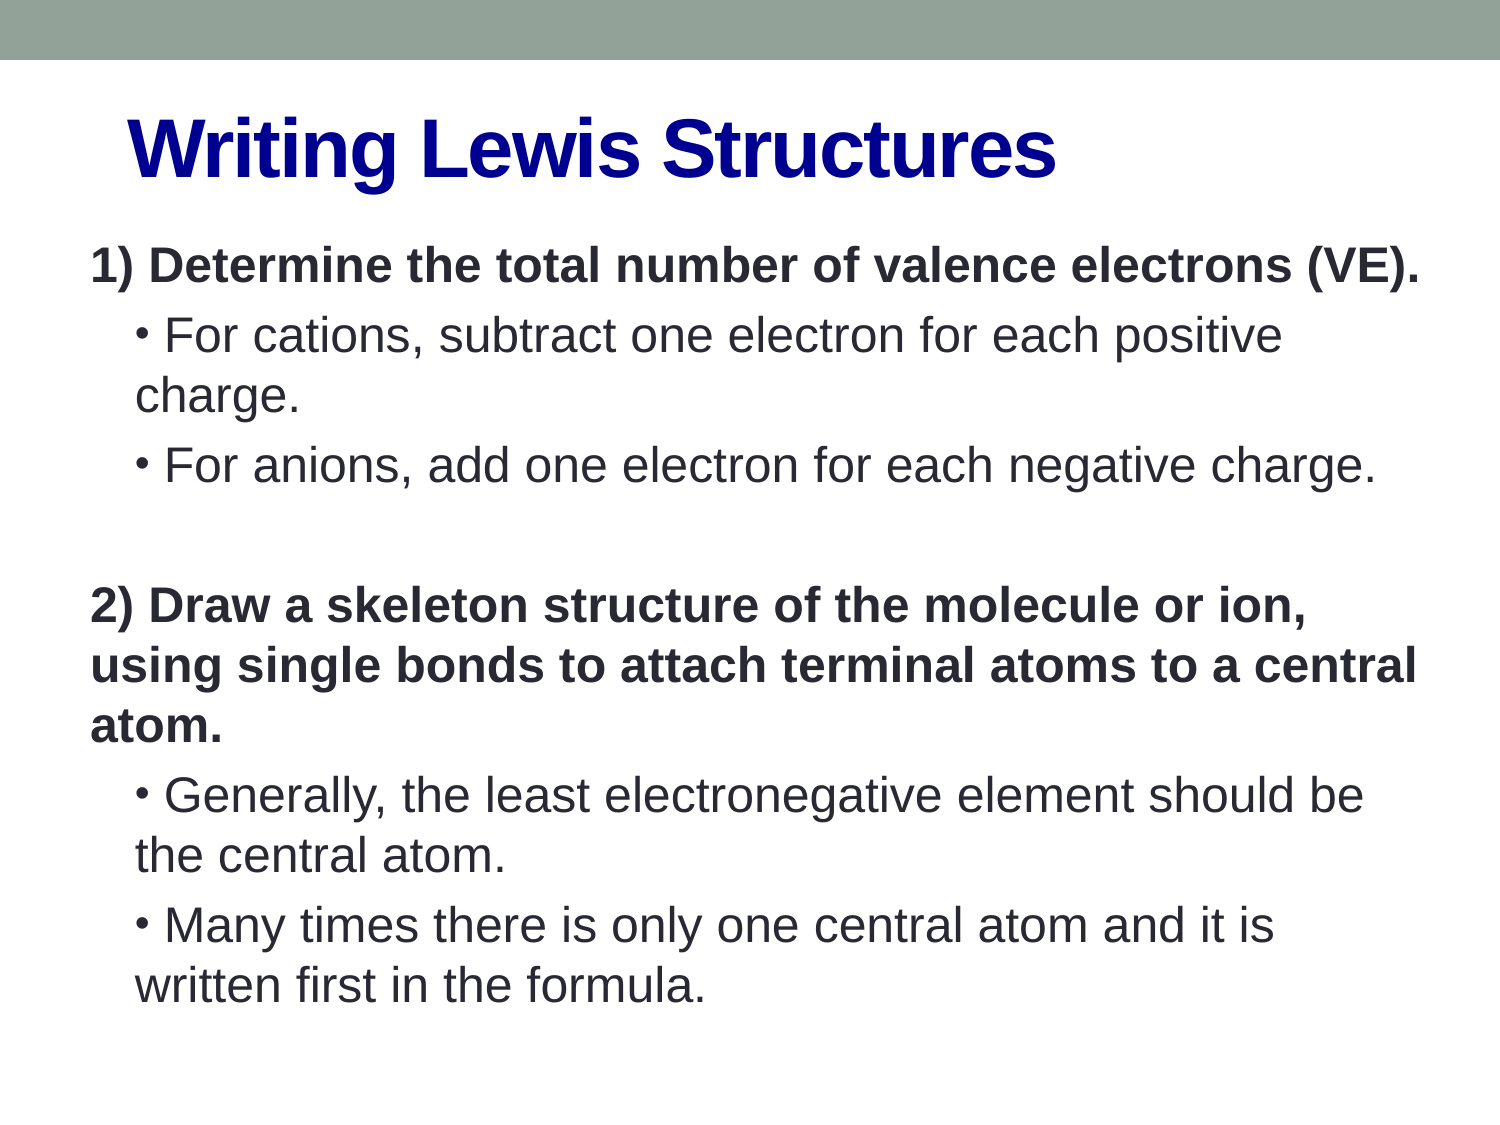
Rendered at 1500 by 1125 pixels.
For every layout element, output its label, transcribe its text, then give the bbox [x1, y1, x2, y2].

list 1) Determine the total number of valence electrons (VE). For cations, subtract one electron for each positive charge. For anions, add one electron for each negative charge. 2) Draw a skeleton structure of the molecule or ion, using single bonds to attach terminal atoms to a central atom. Generally, the least electronegative element should be the central atom. Many times there is only one central atom and it is written first in the formula. [75, 224, 1450, 1025]
title Writing Lewis Structures [112, 62, 1463, 225]
